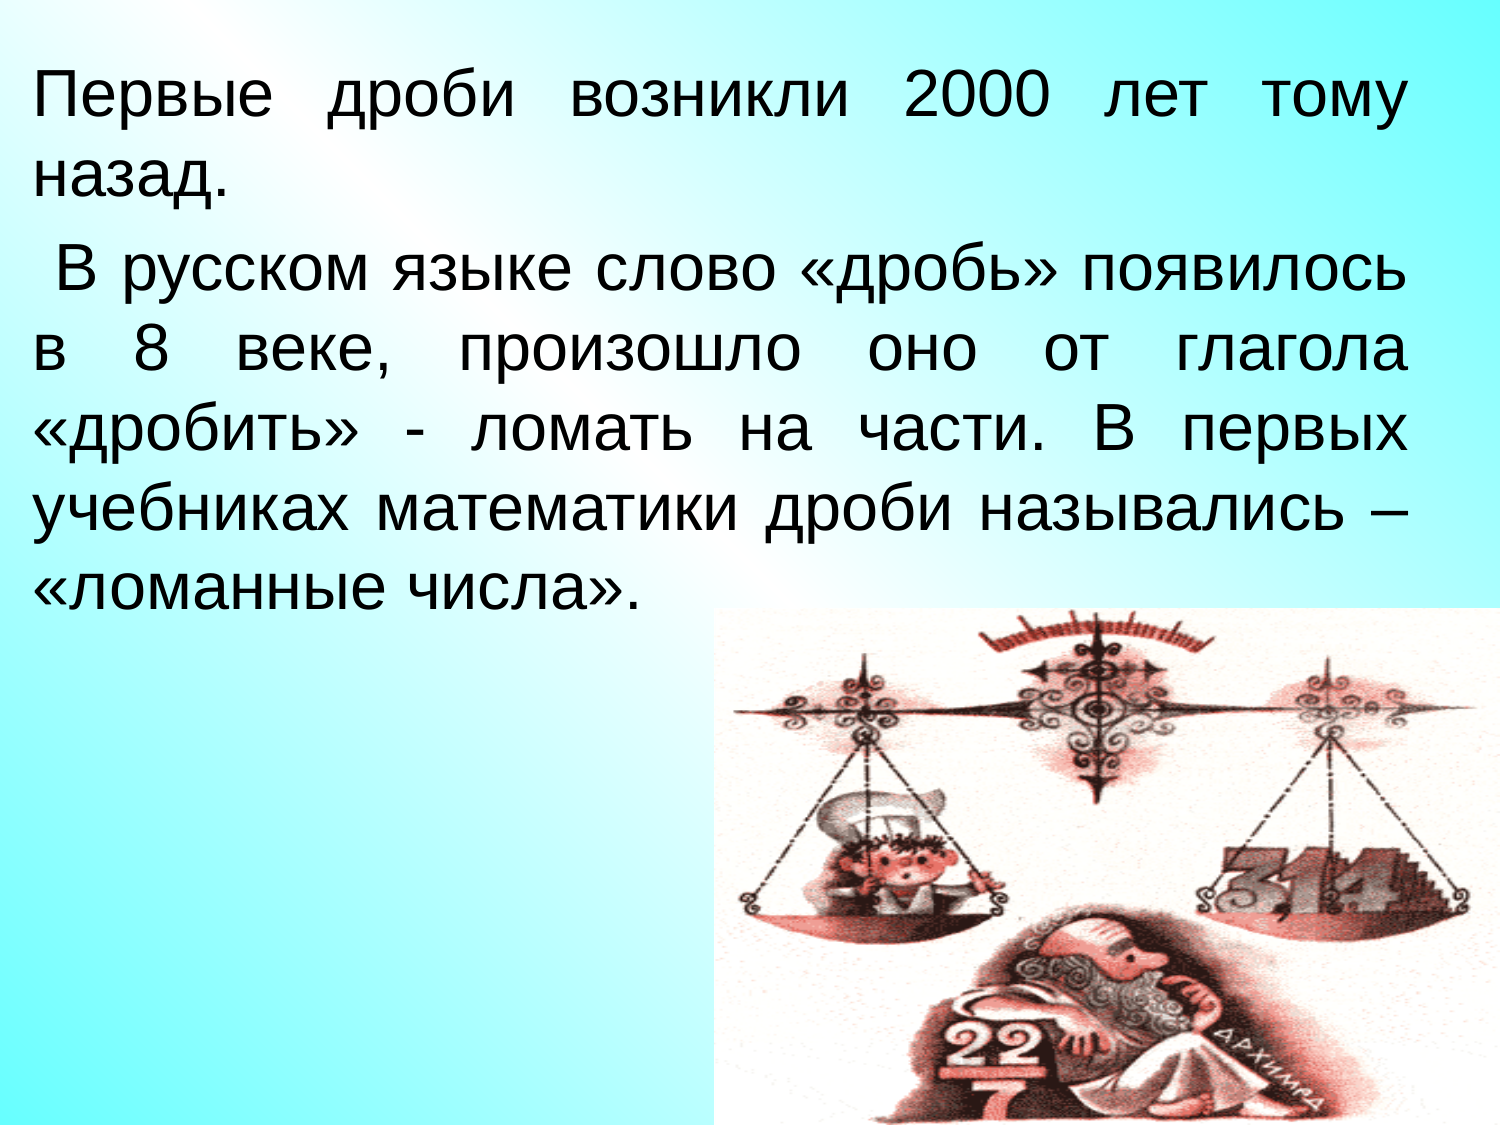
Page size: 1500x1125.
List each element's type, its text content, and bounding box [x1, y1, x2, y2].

picture [714, 608, 1500, 1125]
list Первые дроби возникли 2000 лет тому назад. В русском языке слово «дробь» появилось в 8 веке, произошло оно от глагола «дробить» - ломать на части. В первых учебниках математики дроби назывались – «ломанные числа». [17, 42, 1425, 1005]
